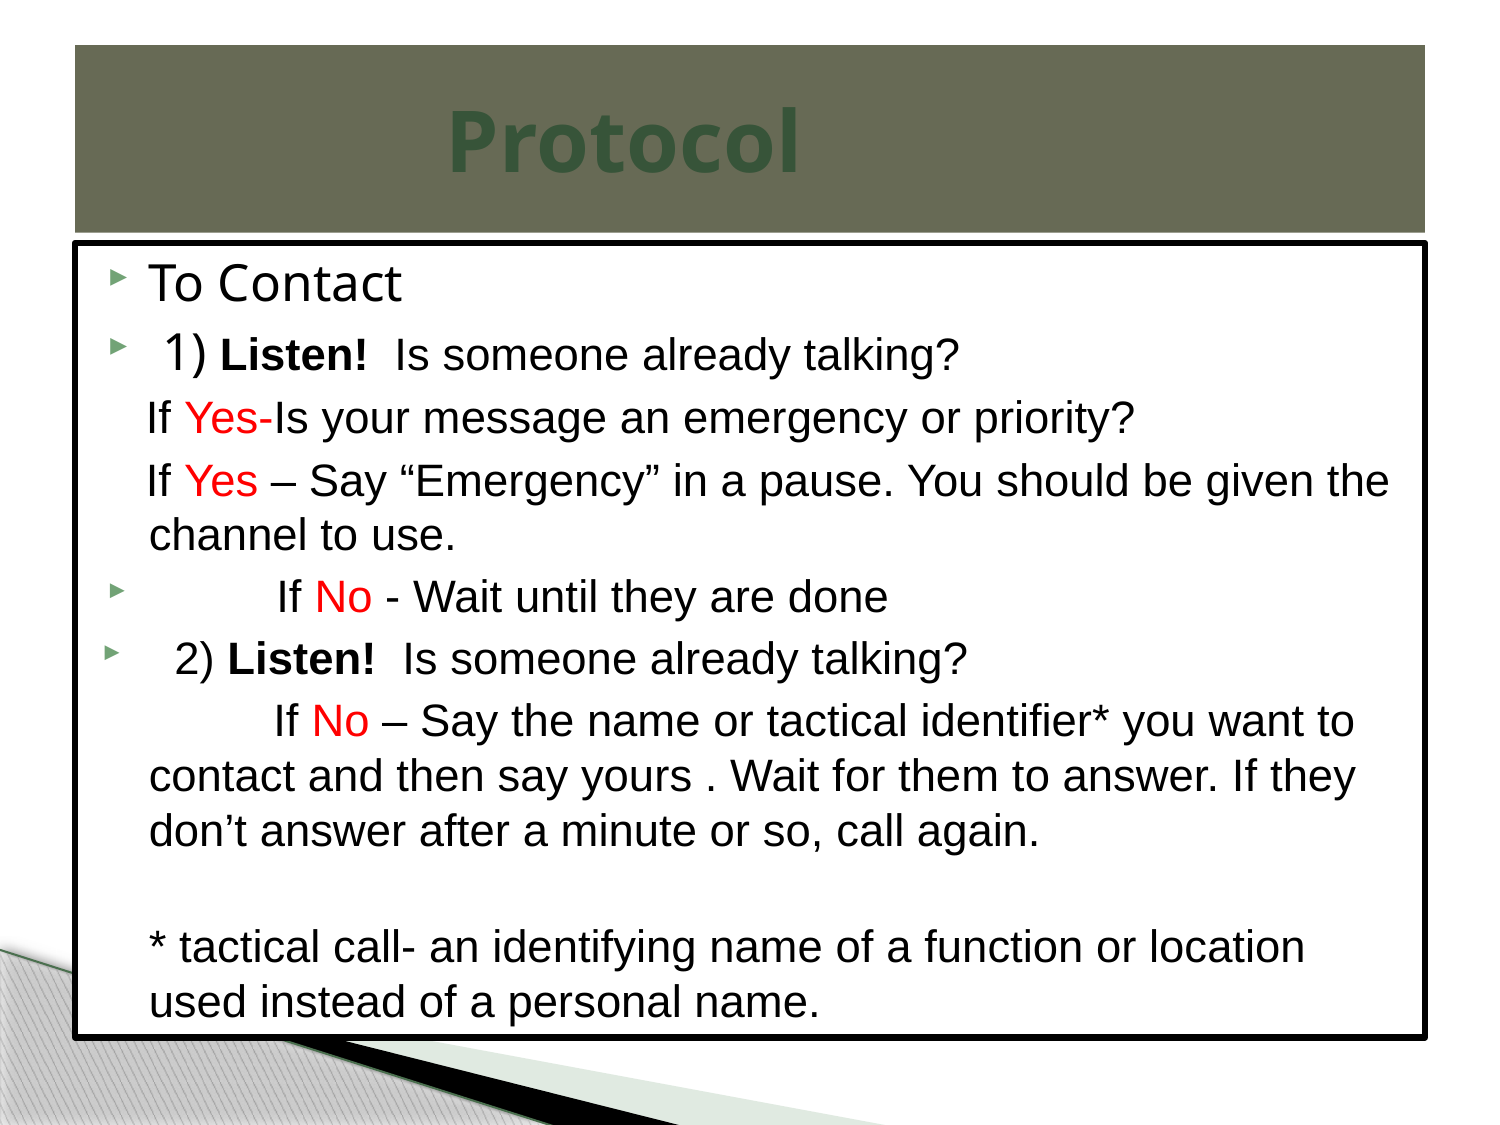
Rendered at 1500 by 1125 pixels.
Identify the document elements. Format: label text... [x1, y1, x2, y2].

list To Contact 1) Listen! Is someone already talking? If Yes-Is your message an emergency or priority? If Yes – Say “Emergency” in a pause. You should be given the channel to use. If No - Wait until they are done 2) Listen! Is someone already talking? If No – Say the name or tactical identifier* you want to contact and then say yours . Wait for them to answer. If they don’t answer after a minute or so, call again. * tactical call- an identifying name of a function or location used instead of a personal name. [72, 240, 1428, 1041]
title Protocol [75, 45, 1425, 233]
